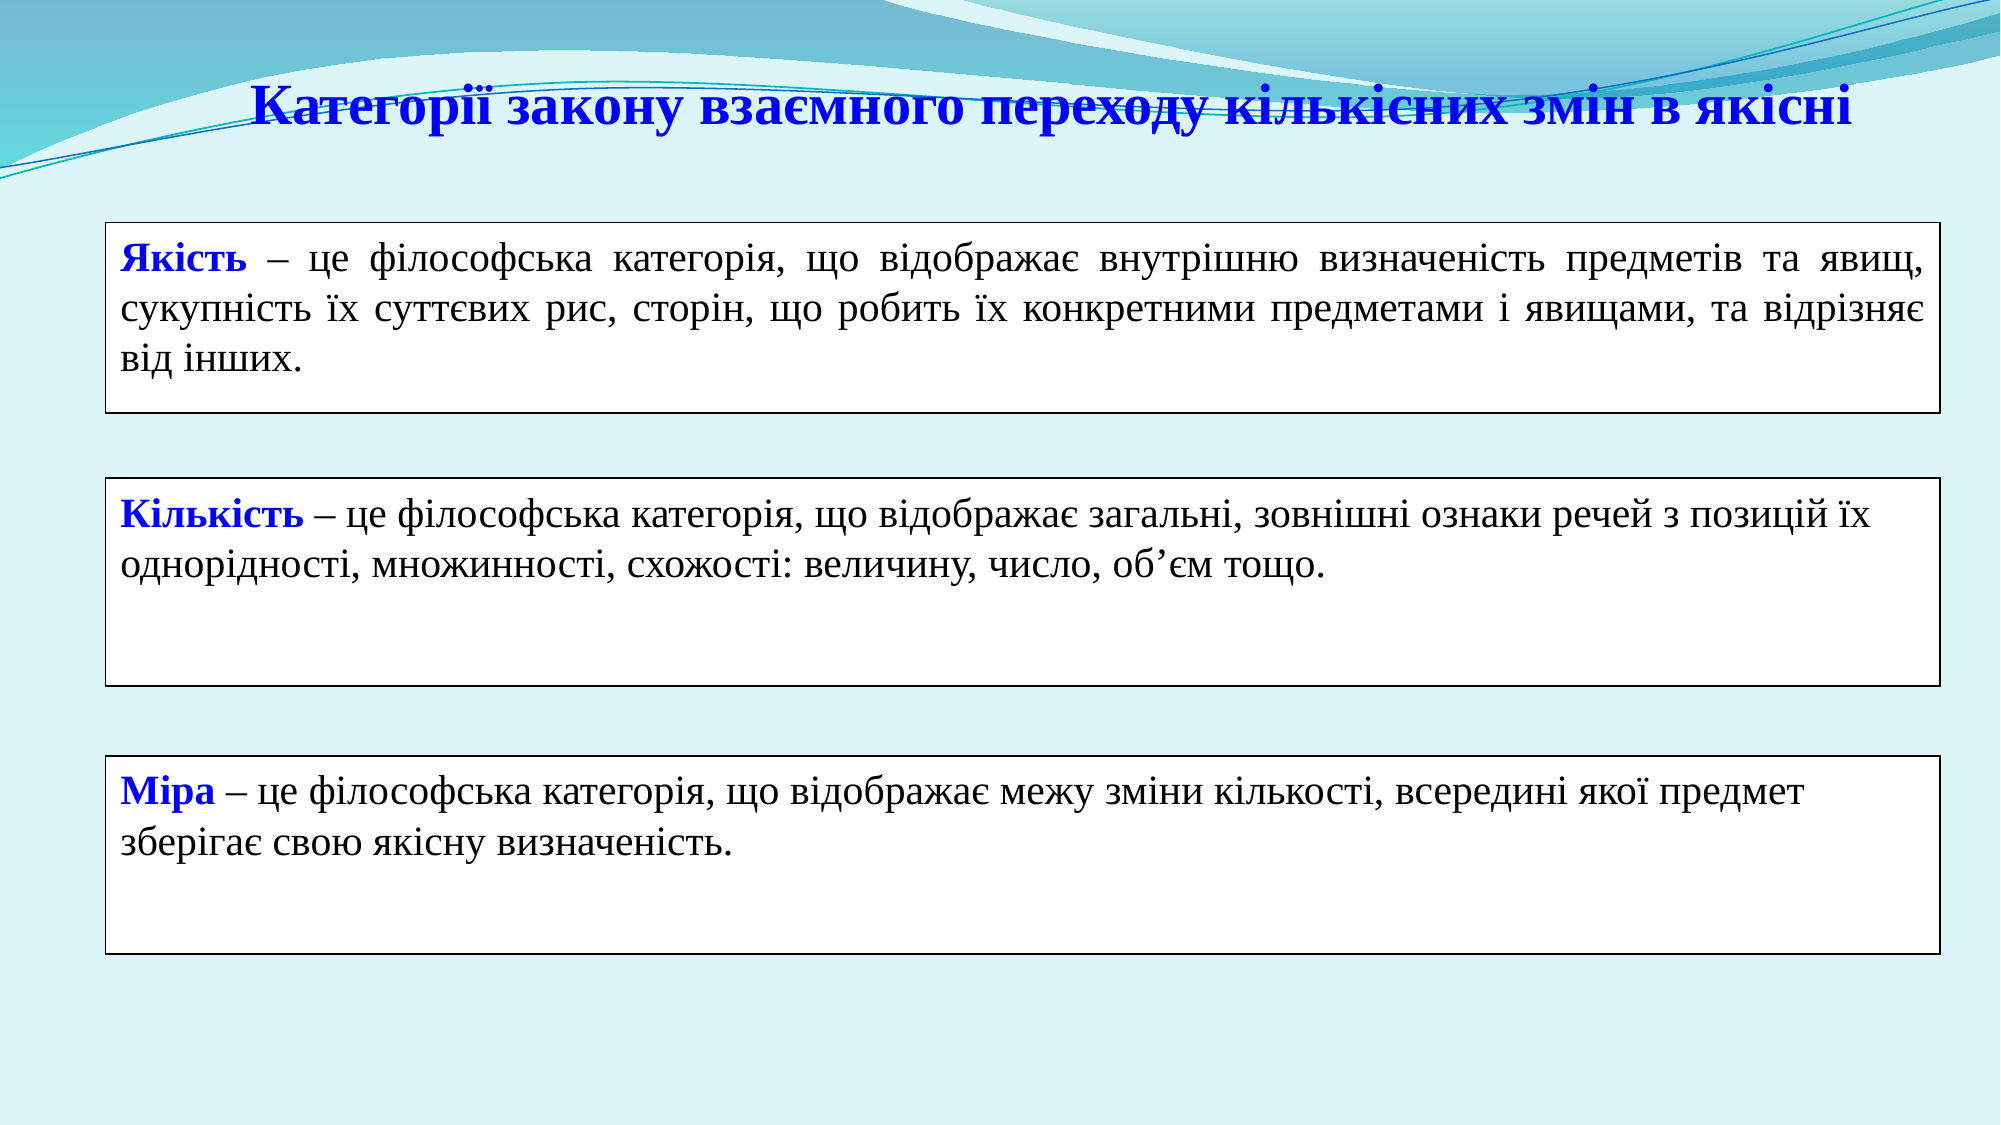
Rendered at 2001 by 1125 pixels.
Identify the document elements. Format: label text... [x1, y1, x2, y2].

text_box Якість – це філософська категорія, що відображає внутрішню визначеність предметів та явищ, сукупність їх суттєвих рис, сторін, що робить їх конкретними предметами і явищами, та відрізняє від інших. [105, 222, 1940, 413]
text_box Міра – це філософська категорія, що відображає межу зміни кількості, всередині якої предмет зберігає свою якісну визначеність. [105, 755, 1940, 955]
text_box Кількість – це філософська категорія, що відображає загальні, зовнішні ознаки речей з позицій їх однорідності, множинності, схожості: величину, число, об’єм тощо. [105, 478, 1940, 686]
text_box Категорії закону взаємного переходу кількісних змін в якісні [235, 59, 1977, 144]
